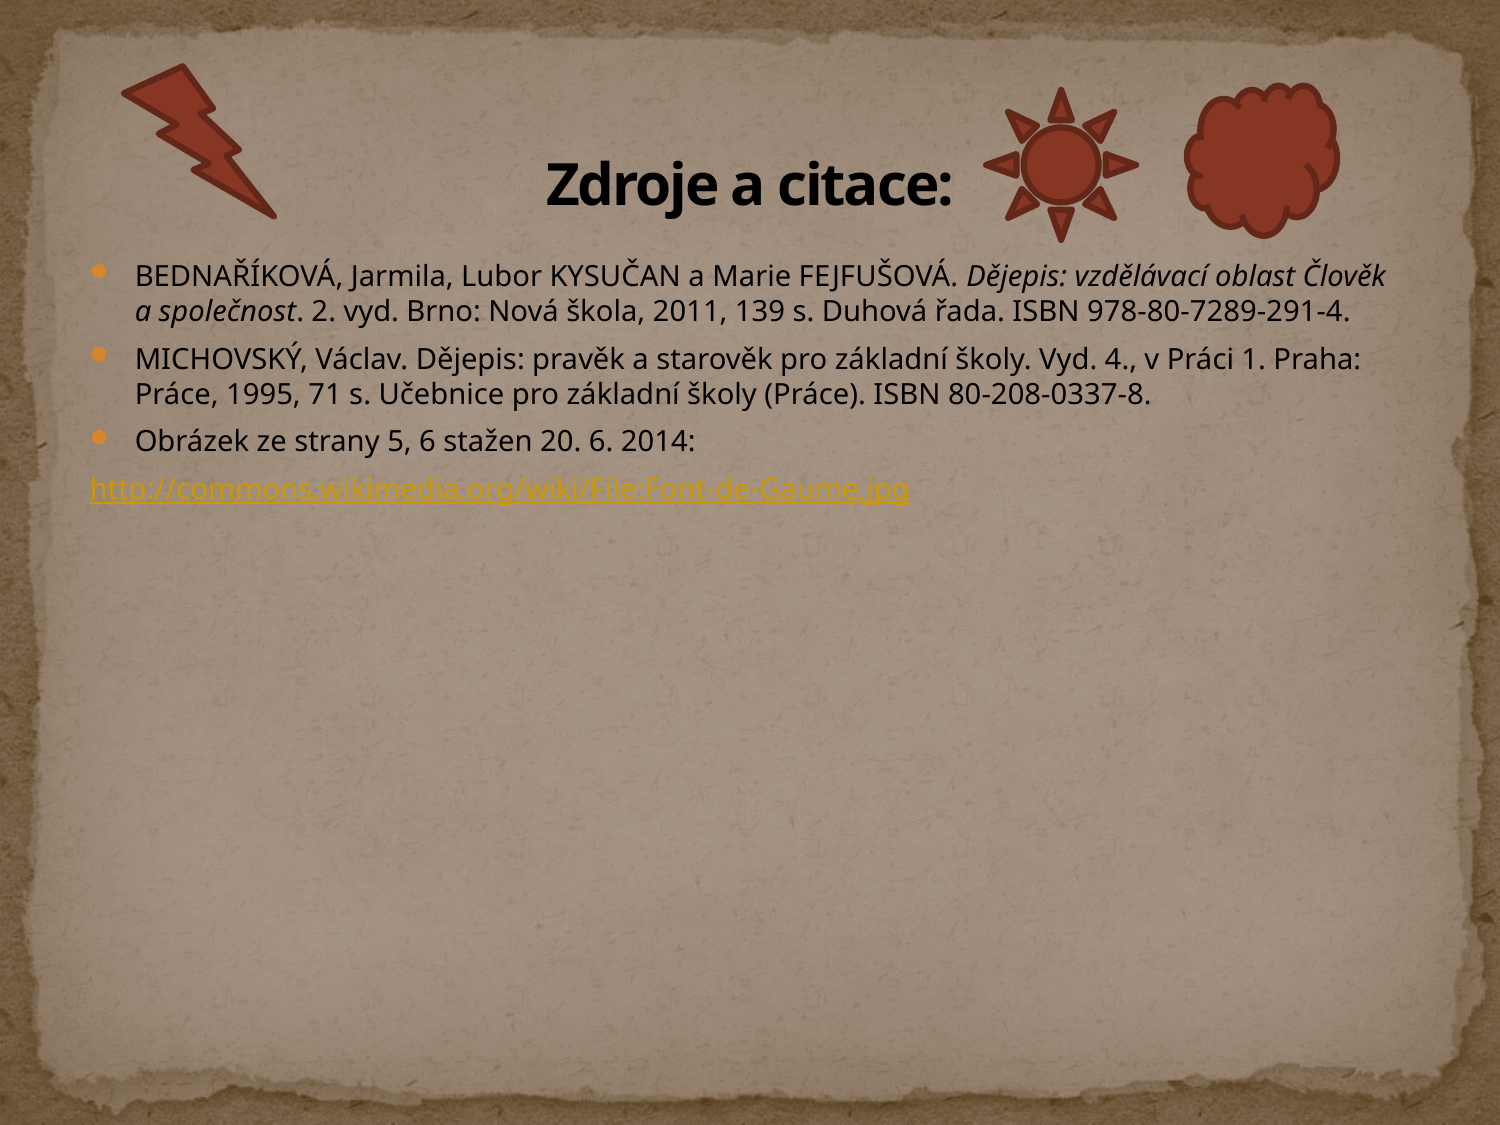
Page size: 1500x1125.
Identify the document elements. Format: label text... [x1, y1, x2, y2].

title Zdroje a citace: [74, 24, 1425, 225]
list BEDNAŘÍKOVÁ, Jarmila, Lubor KYSUČAN a Marie FEJFUŠOVÁ. Dějepis: vzdělávací oblast Člověk a společnost. 2. vyd. Brno: Nová škola, 2011, 139 s. Duhová řada. ISBN 978-80-7289-291-4. MICHOVSKÝ, Václav. Dějepis: pravěk a starověk pro základní školy. Vyd. 4., v Práci 1. Praha: Práce, 1995, 71 s. Učebnice pro základní školy (Práce). ISBN 80-208-0337-8. Obrázek ze strany 5, 6 stažen 20. 6. 2014: http://commons.wikimedia.org/wiki/File:Font-de-Gaume.jpg [75, 249, 1425, 1000]
text_box [1183, 82, 1341, 239]
text_box [120, 63, 278, 220]
text_box [983, 86, 1140, 244]
